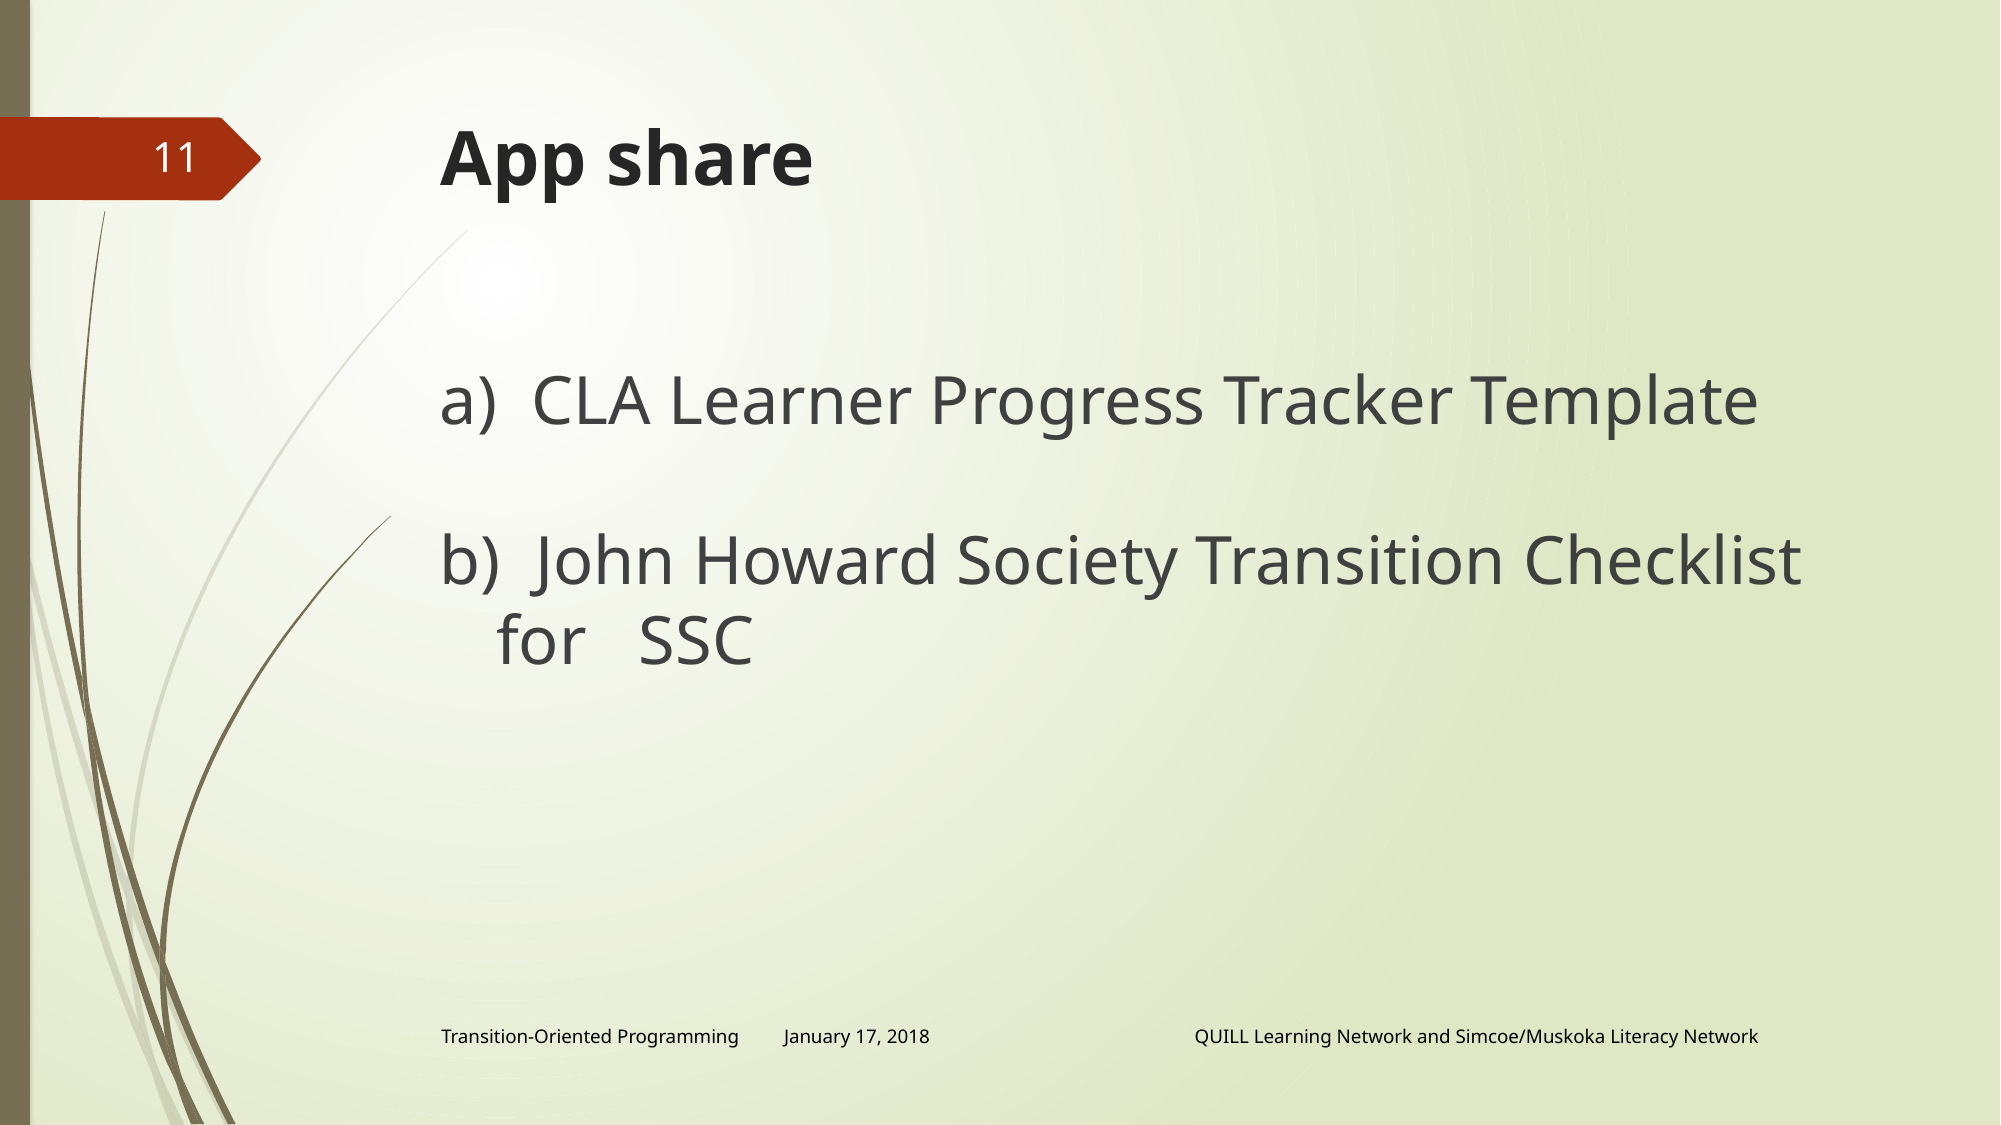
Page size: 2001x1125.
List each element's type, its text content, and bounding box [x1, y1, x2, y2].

list CLA Learner Progress Tracker Template John Howard Society Transition Checklist for SSC [424, 350, 1888, 970]
title App share [425, 102, 1888, 313]
footer Transition-Oriented Programming January 17, 2018 QUILL Learning Network and Simcoe/Muskoka Literacy Network [424, 1006, 1810, 1067]
slide_number 11 [87, 129, 216, 190]
